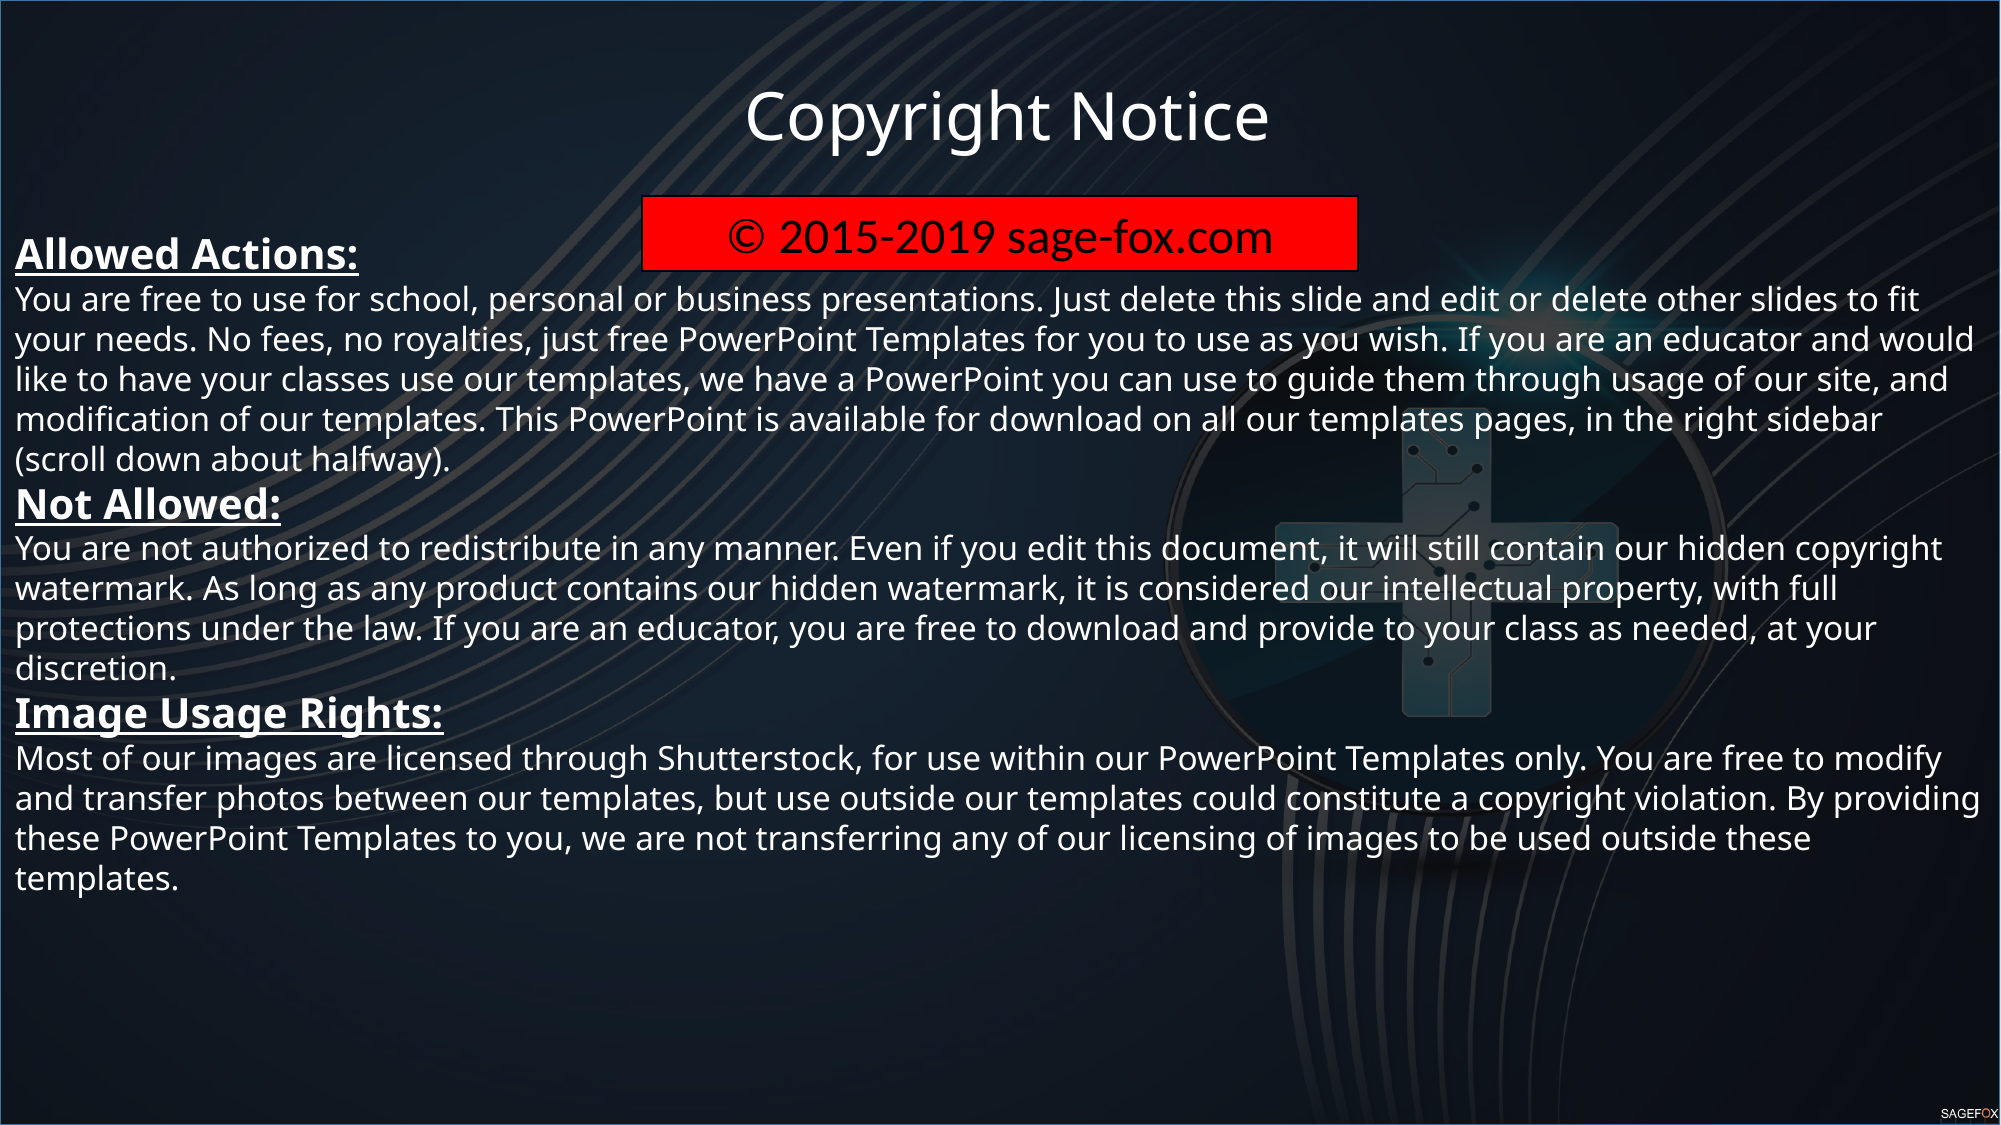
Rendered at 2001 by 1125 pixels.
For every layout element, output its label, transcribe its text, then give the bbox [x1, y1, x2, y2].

title Copyright Notice [493, 60, 1524, 178]
text_box Allowed Actions: You are free to use for school, personal or business presentations. Just delete this slide and edit or delete other slides to fit your needs. No fees, no royalties, just free PowerPoint Templates for you to use as you wish. If you are an educator and would like to have your classes use our templates, we have a PowerPoint you can use to guide them through usage of our site, and modification of our templates. This PowerPoint is available for download on all our templates pages, in the right sidebar (scroll down about halfway). Not Allowed: You are not authorized to redistribute in any manner. Even if you edit this document, it will still contain our hidden copyright watermark. As long as any product contains our hidden watermark, it is considered our intellectual property, with full protections under the law. If you are an educator, you are free to download and provide to your class as needed, at your discretion. Image Usage Rights: Most of our images are licensed through Shutterstock, for use within our PowerPoint Templates only. You are free to modify and transfer photos between our templates, but use outside our templates could constitute a copyright violation. By providing these PowerPoint Templates to you, we are not transferring any of our licensing of images to be used outside these templates. [0, 0, 2000, 1125]
text_box © 2015-2019 sage-fox.com [641, 196, 1358, 272]
